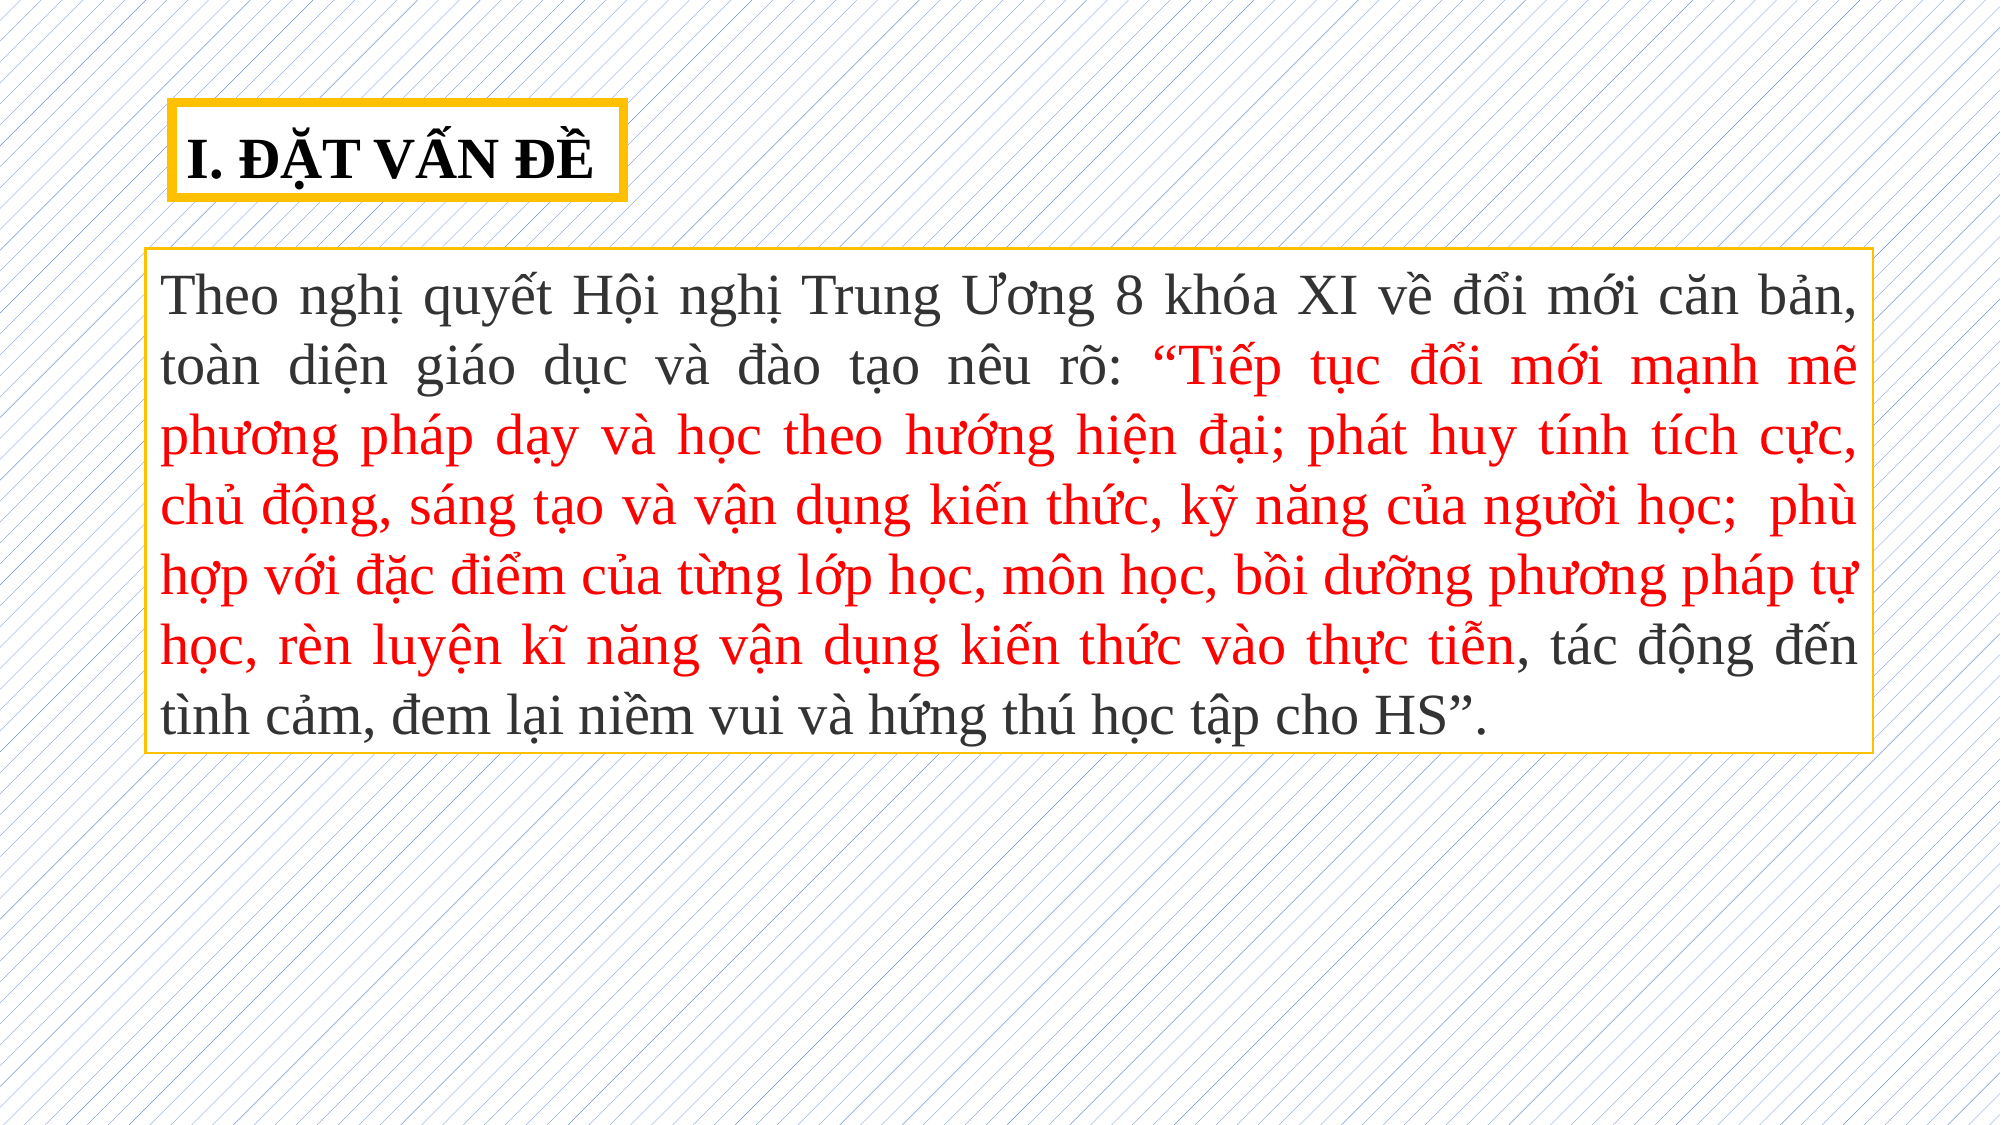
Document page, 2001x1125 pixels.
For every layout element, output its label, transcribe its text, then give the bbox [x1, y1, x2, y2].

text_box Theo nghị quyết Hội nghị Trung Ương 8 khóa XI về đổi mới căn bản, toàn diện giáo dục và đào tạo nêu rõ: “Tiếp tục đổi mới mạnh mẽ phương pháp dạy và học theo hướng hiện đại; phát huy tính tích cực, chủ động, sáng tạo và vận dụng kiến thức, kỹ năng của người học; phù hợp với đặc điểm của từng lớp học, môn học, bồi dưỡng phương pháp tự học, rèn luyện kĩ năng vận dụng kiến thức vào thực tiễn, tác động đến tình cảm, đem lại niềm vui và hứng thú học tập cho HS”. [144, 247, 1874, 754]
text_box I. ĐẶT VẤN ĐỀ [171, 101, 625, 199]
